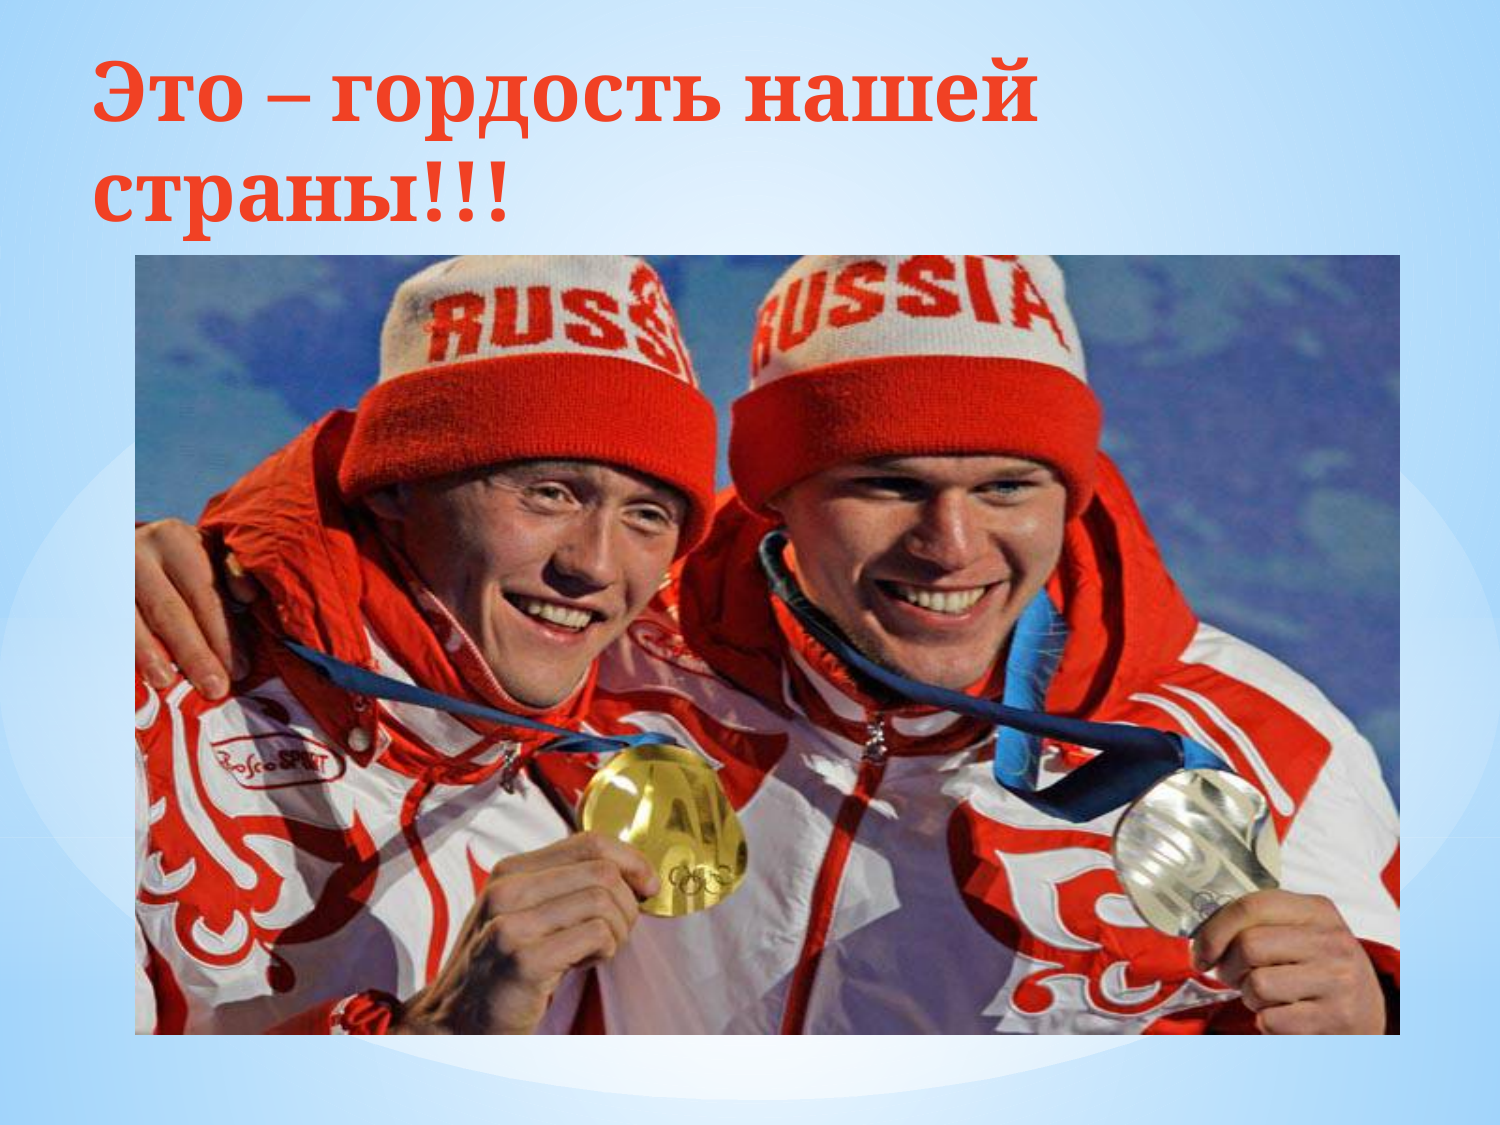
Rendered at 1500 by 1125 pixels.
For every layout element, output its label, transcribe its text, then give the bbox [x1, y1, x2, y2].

picture [135, 255, 1400, 1036]
text_box Это – гордость нашей страны!!! [76, 30, 1483, 246]
